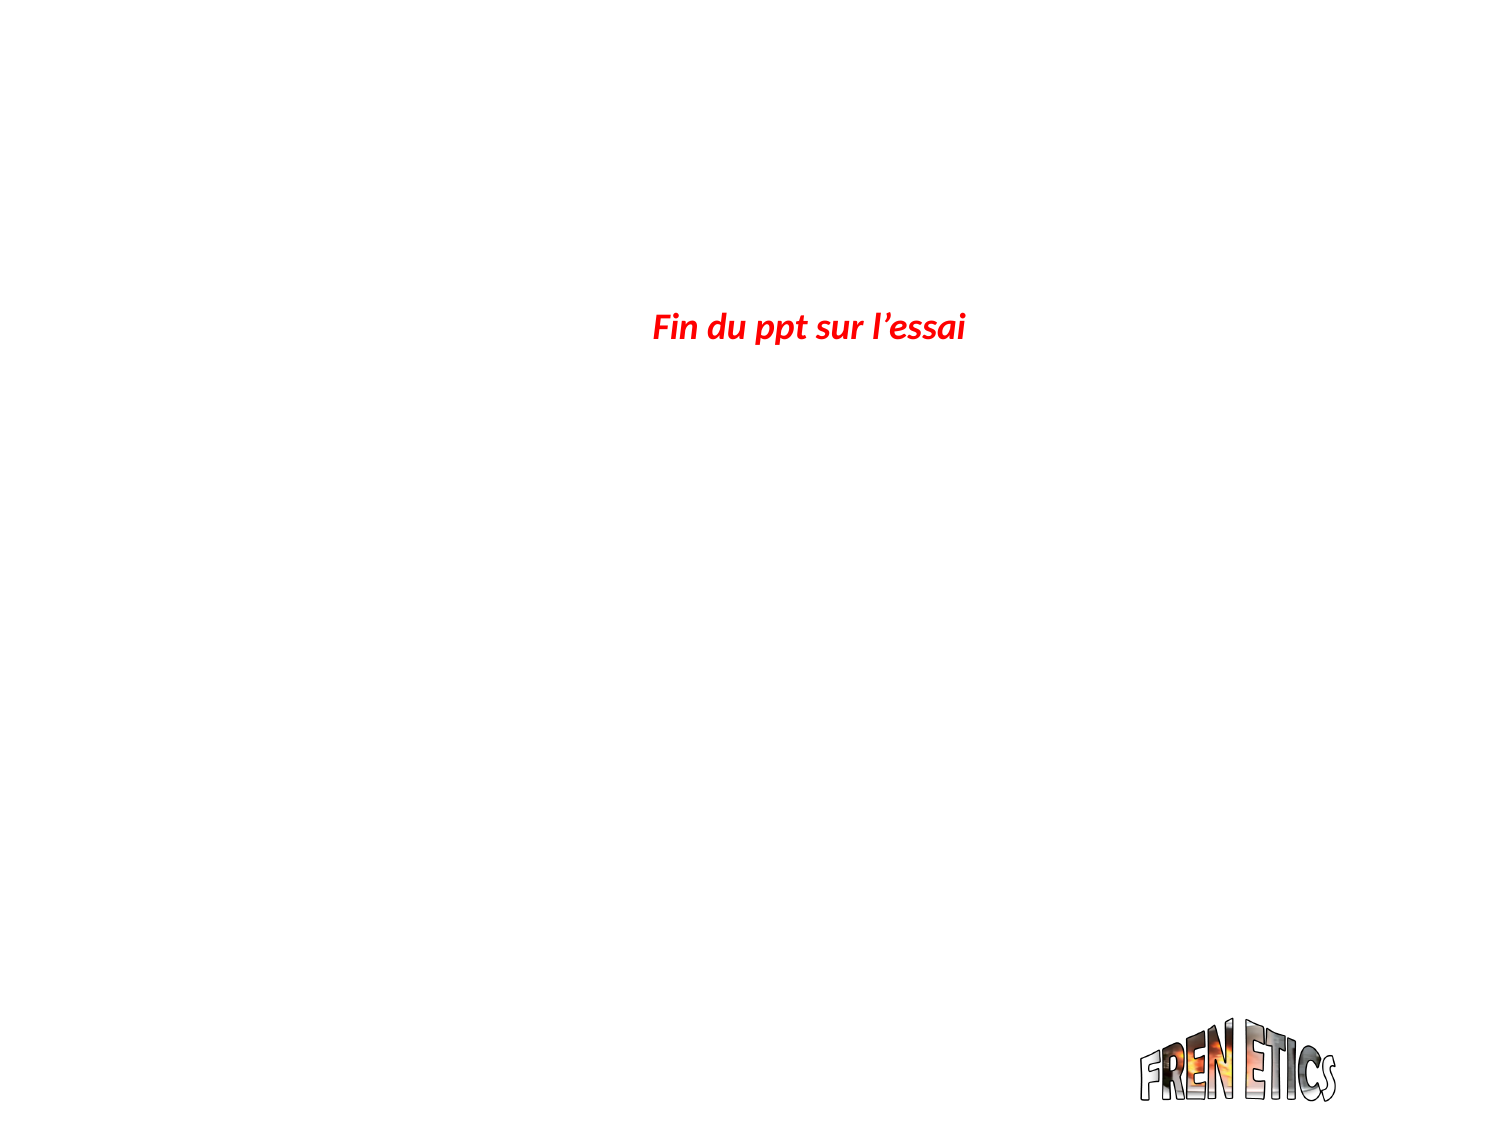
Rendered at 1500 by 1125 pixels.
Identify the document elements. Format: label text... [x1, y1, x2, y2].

picture [1140, 1013, 1336, 1102]
text_box Fin du ppt sur l’essai [637, 294, 982, 355]
